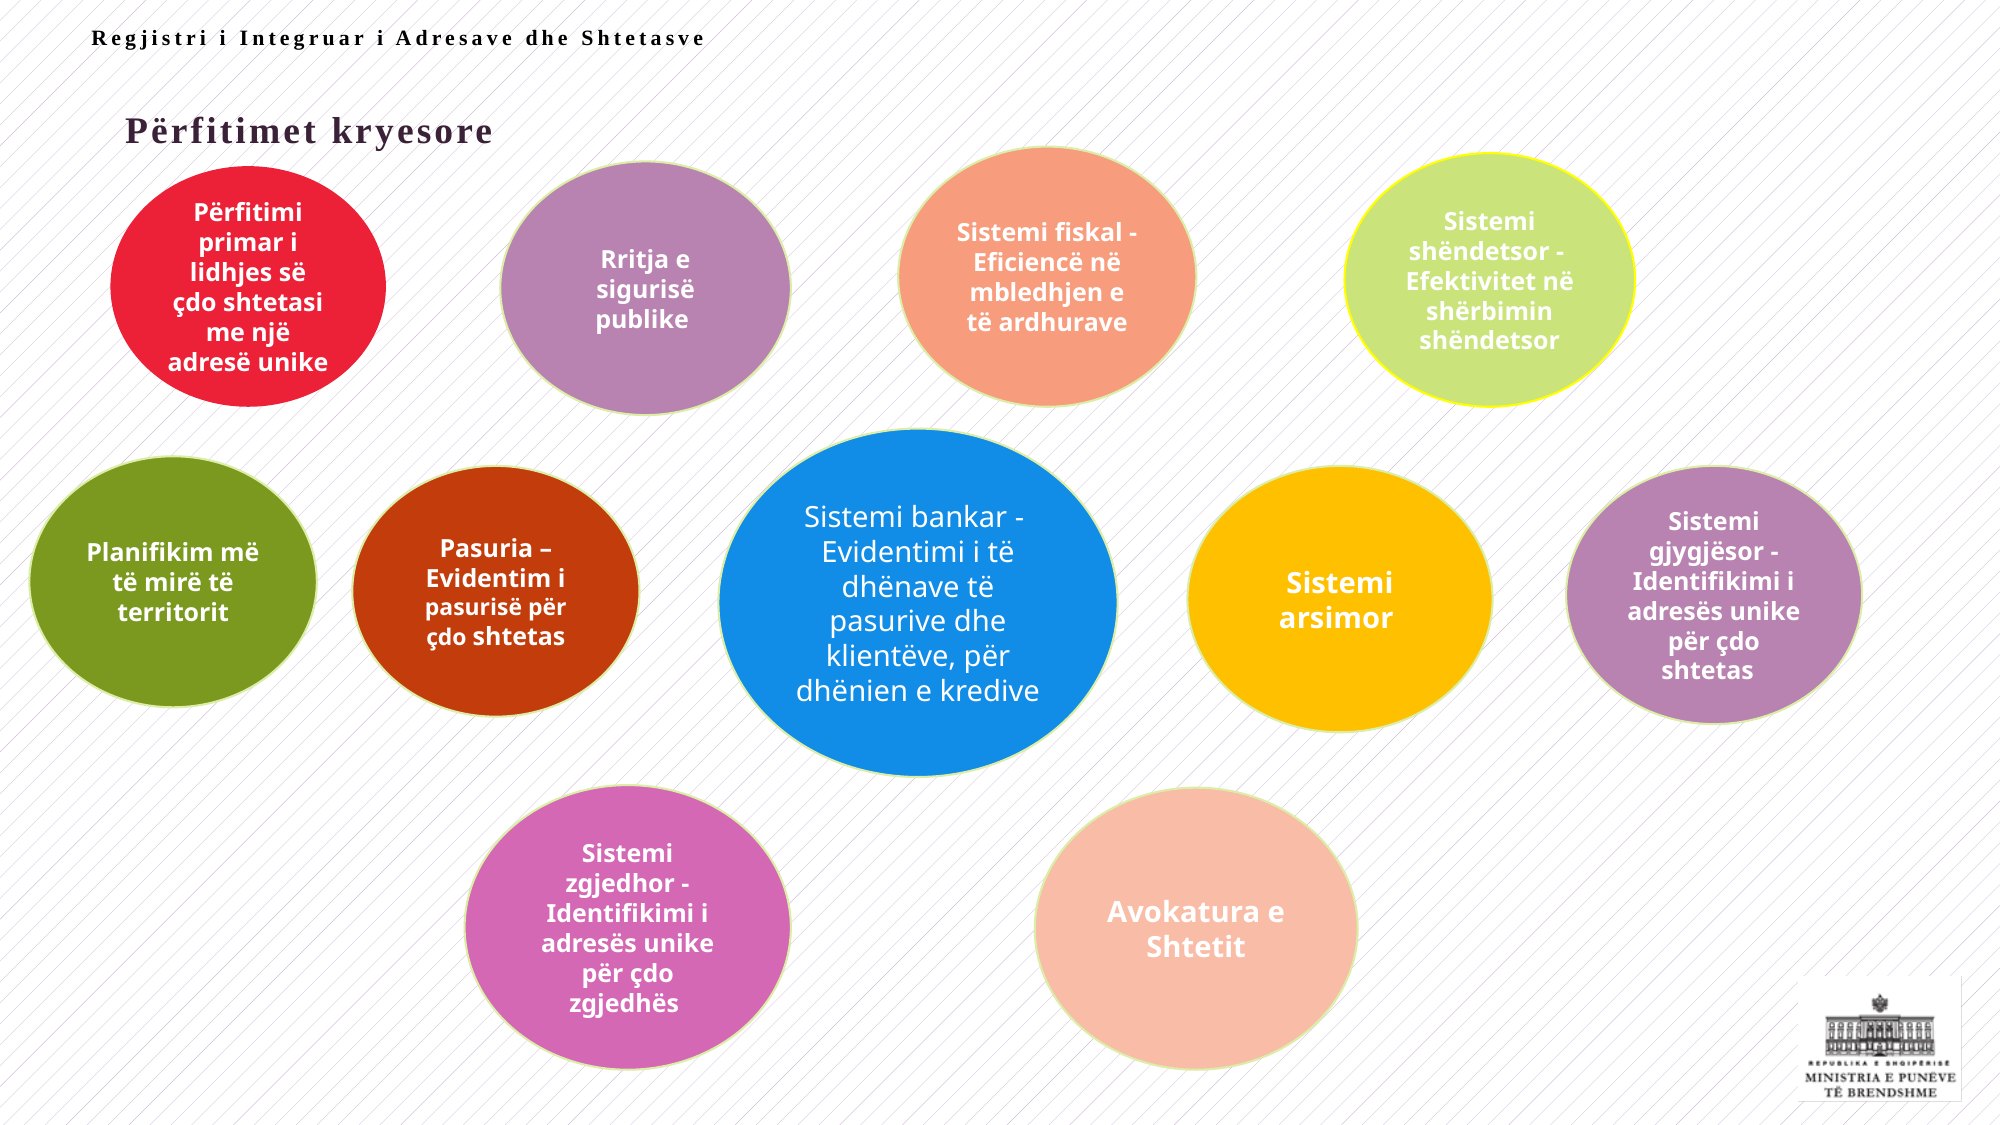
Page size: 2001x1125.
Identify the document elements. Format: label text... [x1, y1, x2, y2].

text_box Sistemi arsimor [1186, 464, 1494, 734]
text_box Sistemi bankar - Evidentimi i të dhënave të pasurive dhe klientëve, për dhënien e kredive [717, 427, 1119, 779]
text_box Përfitimi primar i lidhjes së çdo shtetasi me një adresë unike [109, 165, 387, 408]
text_box Avokatura e Shtetit [1033, 786, 1359, 1071]
text_box Regjistri i Integruar i Adresave dhe Shtetasve [91, 26, 1881, 64]
text_box Rritja e sigurisë publike [499, 160, 792, 417]
text_box Përfitimet kryesore [124, 111, 1914, 162]
text_box Sistemi gjygjësor - Identifikimi i adresës unike për çdo shtetas [1565, 464, 1864, 726]
picture [1798, 976, 1963, 1103]
text_box Pasuria – Evidentim i pasurisë për çdo shtetas [351, 464, 641, 718]
text_box Sistemi fiskal -Eficiencë në mbledhjen e të ardhurave [897, 145, 1198, 408]
text_box Sistemi zgjedhor - Identifikimi i adresës unike për çdo zgjedhës [463, 784, 792, 1071]
text_box Planifikim më të mirë të territorit [28, 455, 318, 709]
text_box Sistemi shëndetsor - Efektivitet në shërbimin shëndetsor [1343, 152, 1637, 408]
